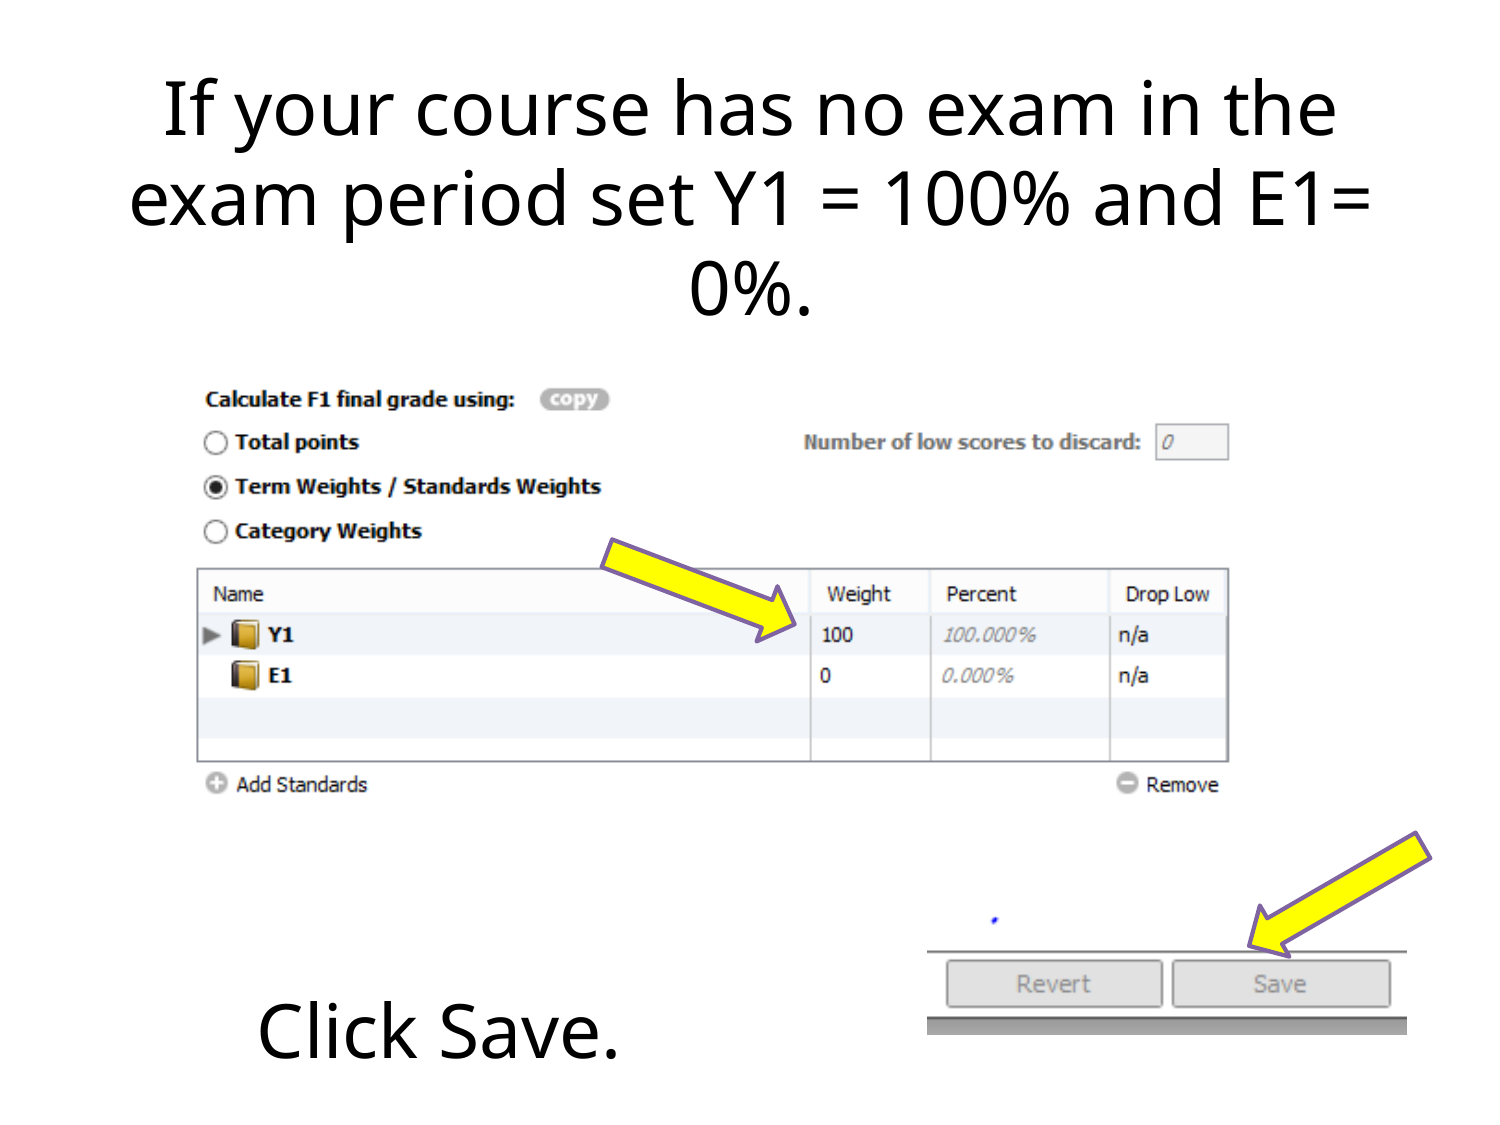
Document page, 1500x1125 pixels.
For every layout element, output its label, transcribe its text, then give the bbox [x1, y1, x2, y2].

picture [926, 916, 1407, 1036]
title If your course has no exam in the exam period set Y1 = 100% and E1= 0%. [76, 101, 1427, 290]
picture [147, 359, 1309, 835]
text_box [1255, 830, 1433, 915]
text_box Click Save. [242, 975, 760, 1081]
